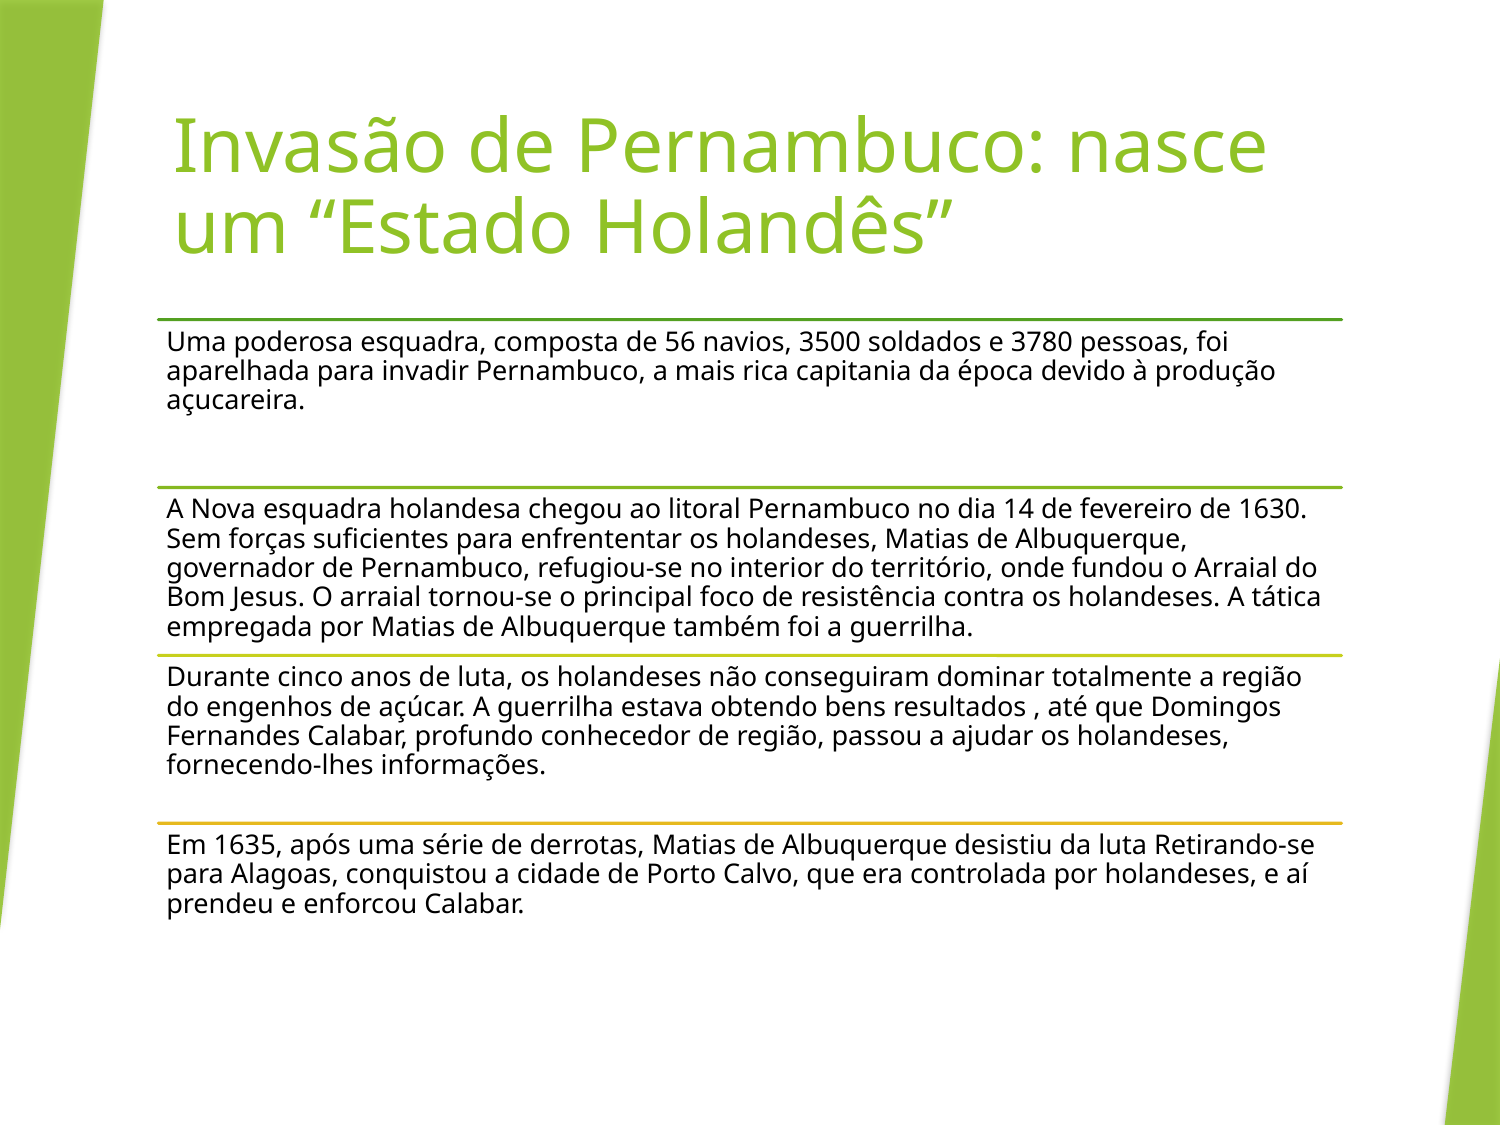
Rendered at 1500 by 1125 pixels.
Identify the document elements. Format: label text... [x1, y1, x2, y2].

text_box [0, 0, 1500, 1125]
text_box [0, 0, 105, 931]
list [157, 319, 1343, 992]
title Invasão de Pernambuco: nasce um “Estado Holandês” [158, 99, 1413, 281]
text_box [1443, 657, 1500, 1125]
